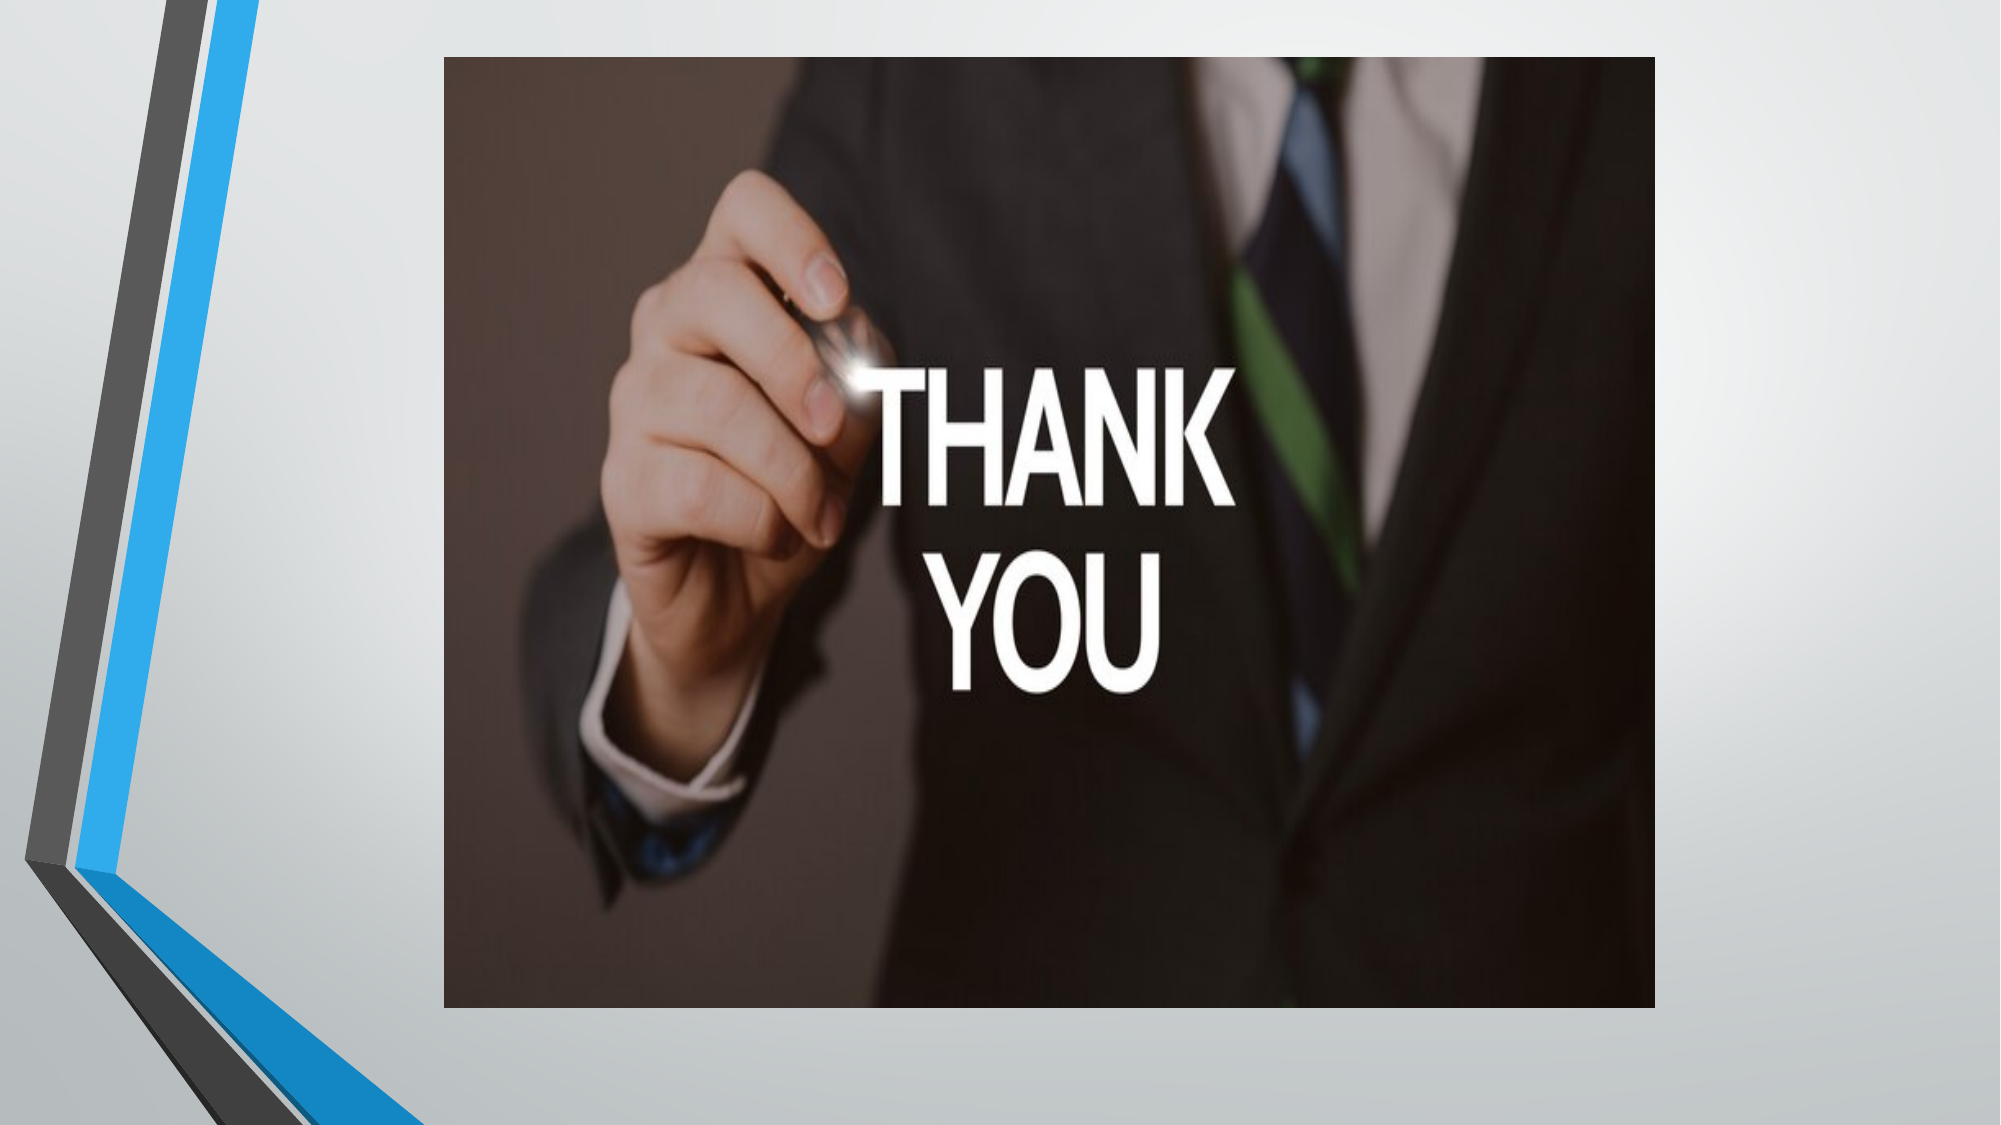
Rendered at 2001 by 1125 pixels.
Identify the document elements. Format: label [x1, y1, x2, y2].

list [443, 57, 1655, 1008]
